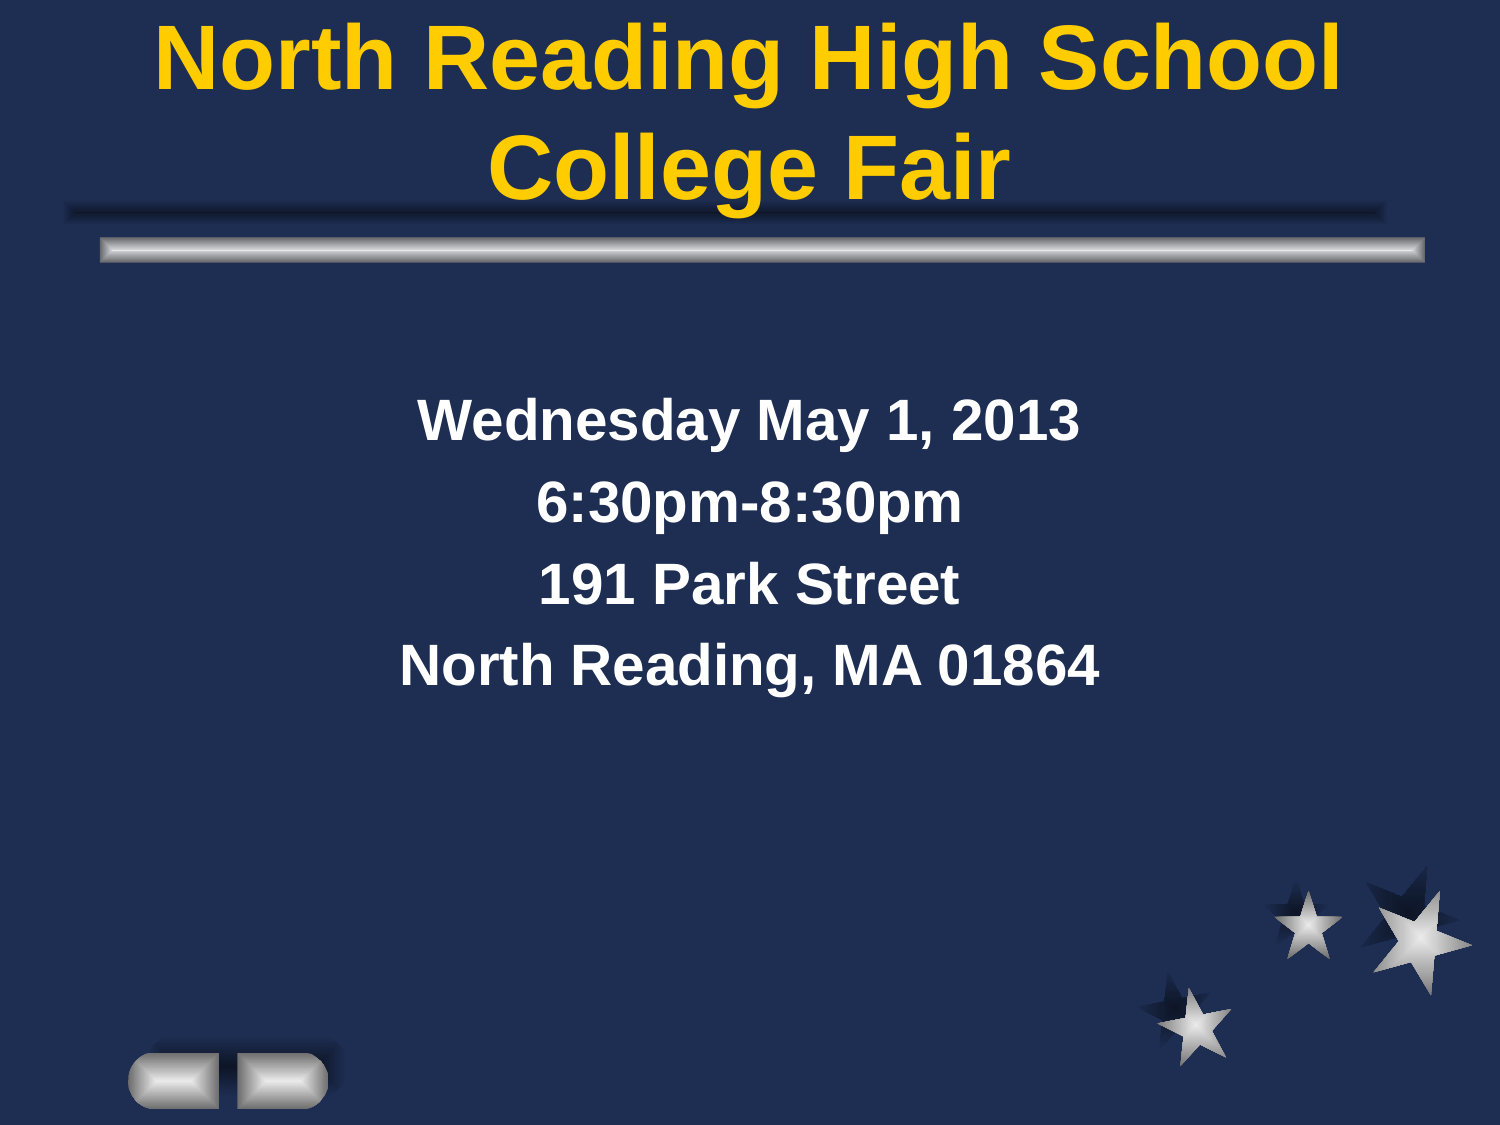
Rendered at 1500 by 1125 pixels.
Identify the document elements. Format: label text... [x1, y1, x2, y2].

list Wednesday May 1, 2013 6:30pm-8:30pm 191 Park Street North Reading, MA 01864 [112, 374, 1388, 913]
title North Reading High School College Fair [112, 62, 1388, 226]
